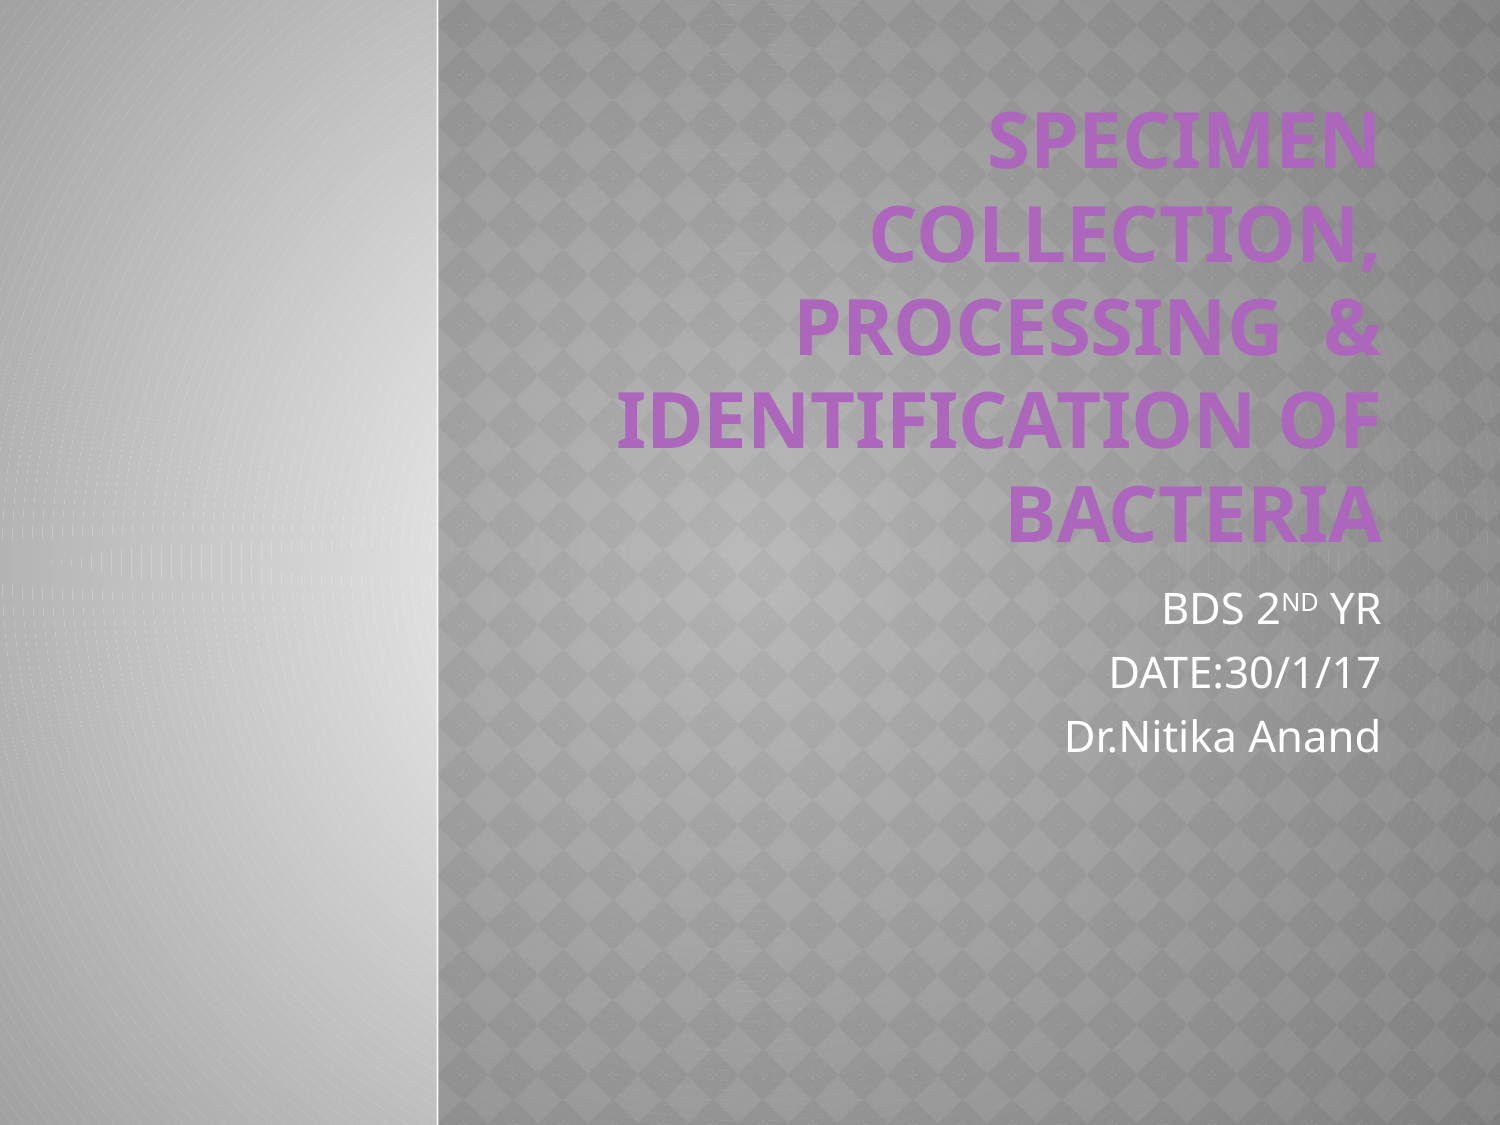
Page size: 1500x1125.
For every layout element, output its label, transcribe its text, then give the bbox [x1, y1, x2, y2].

subtitle BDS 2ND YR DATE:30/1/17 Dr.Nitika Anand [550, 580, 1390, 762]
title Specimen Collection, Processing & Identification of Bacteria [552, 87, 1390, 558]
